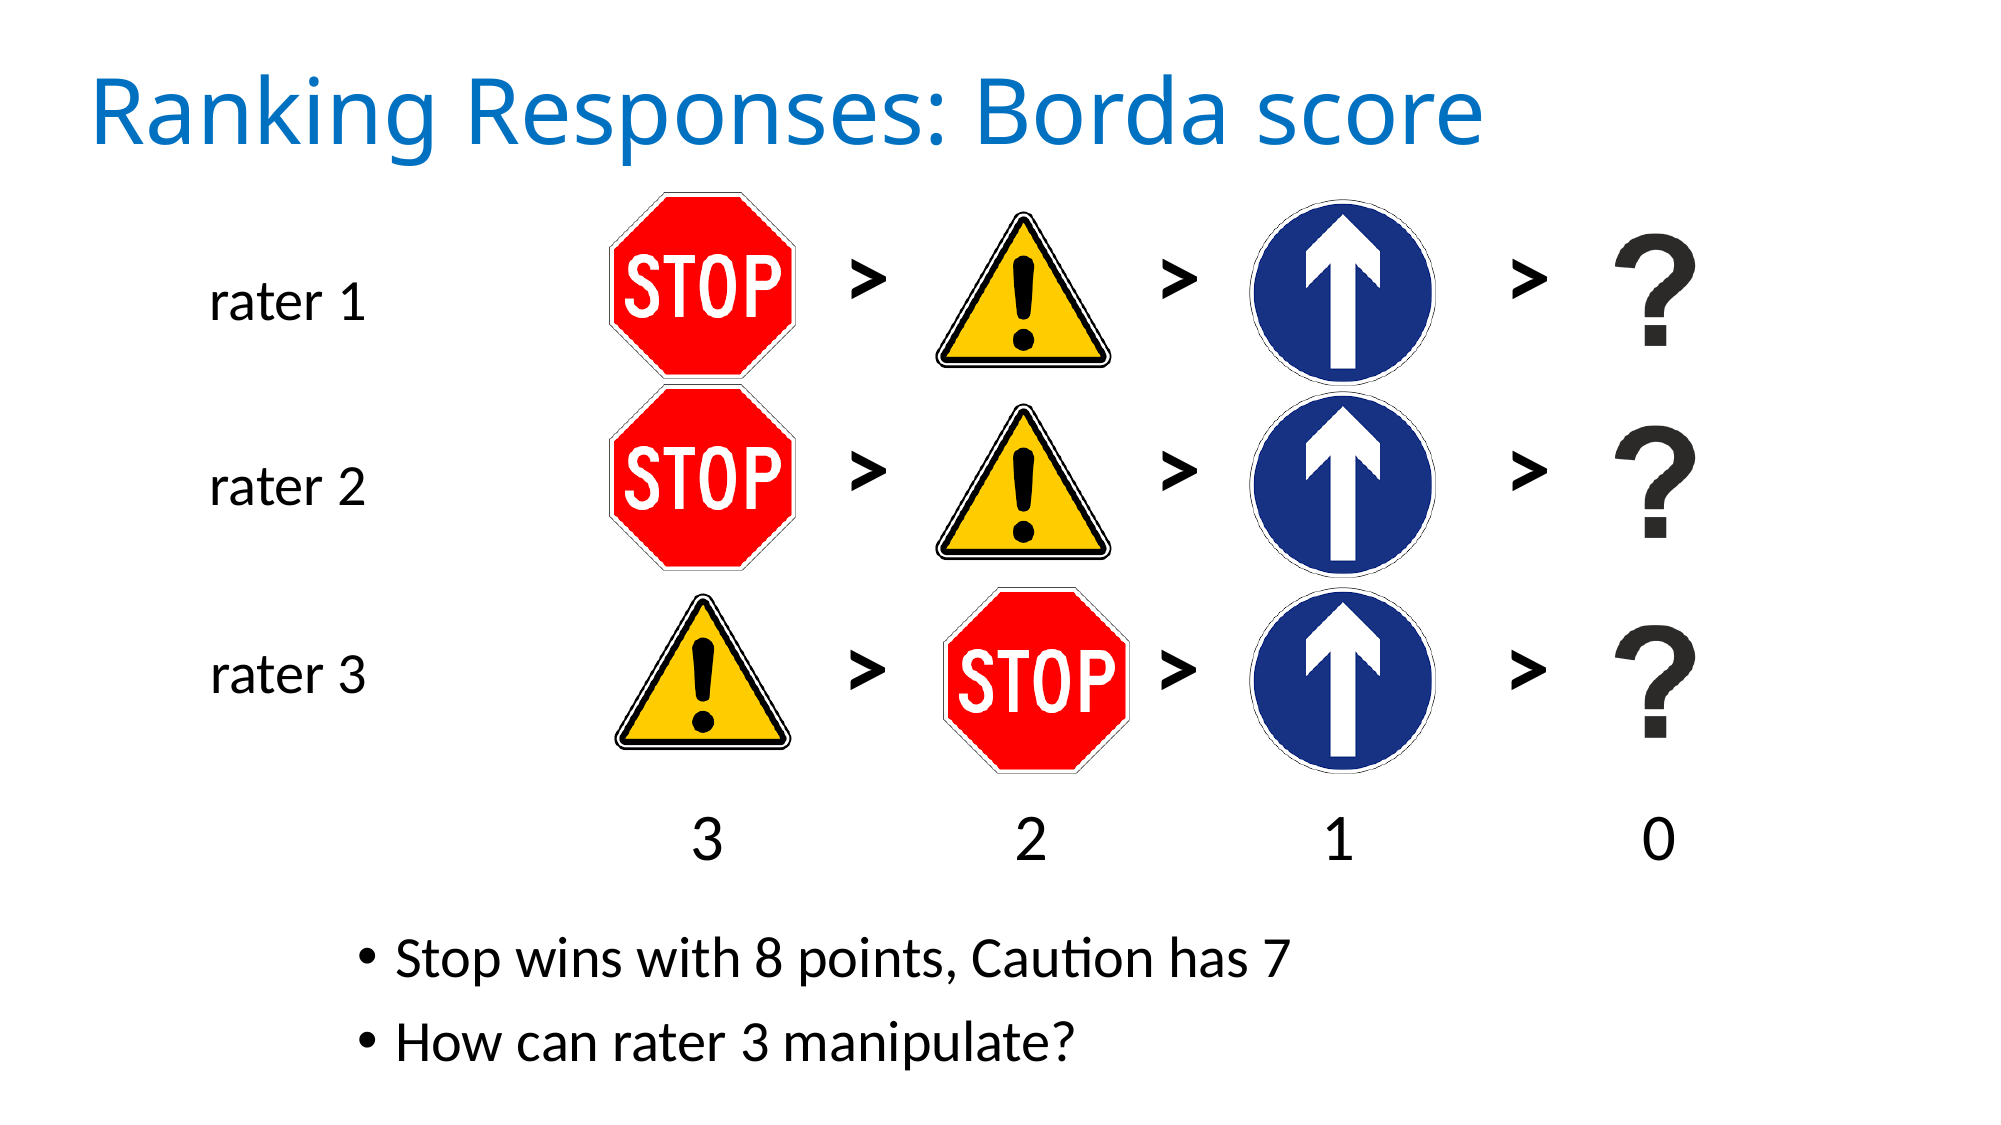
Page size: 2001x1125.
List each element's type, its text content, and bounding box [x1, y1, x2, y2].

picture [609, 192, 796, 379]
text_box 0 [1627, 786, 1729, 882]
text_box > [829, 600, 905, 726]
picture [609, 384, 796, 571]
picture [1249, 199, 1436, 386]
text_box > [829, 401, 906, 527]
text_box rater 3 [195, 628, 435, 713]
text_box 2 [999, 785, 1101, 881]
text_box > [1140, 209, 1216, 335]
picture [926, 391, 1120, 571]
text_box > [1489, 600, 1532, 726]
title Ranking Responses: Borda score [74, 6, 1799, 224]
text_box 1 [1307, 786, 1408, 882]
list Stop wins with 8 points, Caution has 7 How can rater 3 manipulate? [342, 920, 1703, 1125]
picture [926, 199, 1120, 379]
text_box > [1140, 401, 1216, 527]
text_box 3 [675, 785, 777, 881]
text_box > [1490, 401, 1532, 527]
picture [1532, 200, 1771, 379]
picture [1532, 392, 1771, 571]
picture [1249, 391, 1436, 578]
text_box > [1490, 209, 1532, 335]
picture [1249, 587, 1436, 774]
text_box rater 2 [194, 440, 434, 525]
picture [1532, 591, 1771, 771]
picture [943, 587, 1130, 774]
text_box rater 1 [194, 254, 434, 340]
text_box > [1139, 600, 1216, 726]
text_box > [829, 209, 906, 335]
picture [605, 581, 800, 761]
